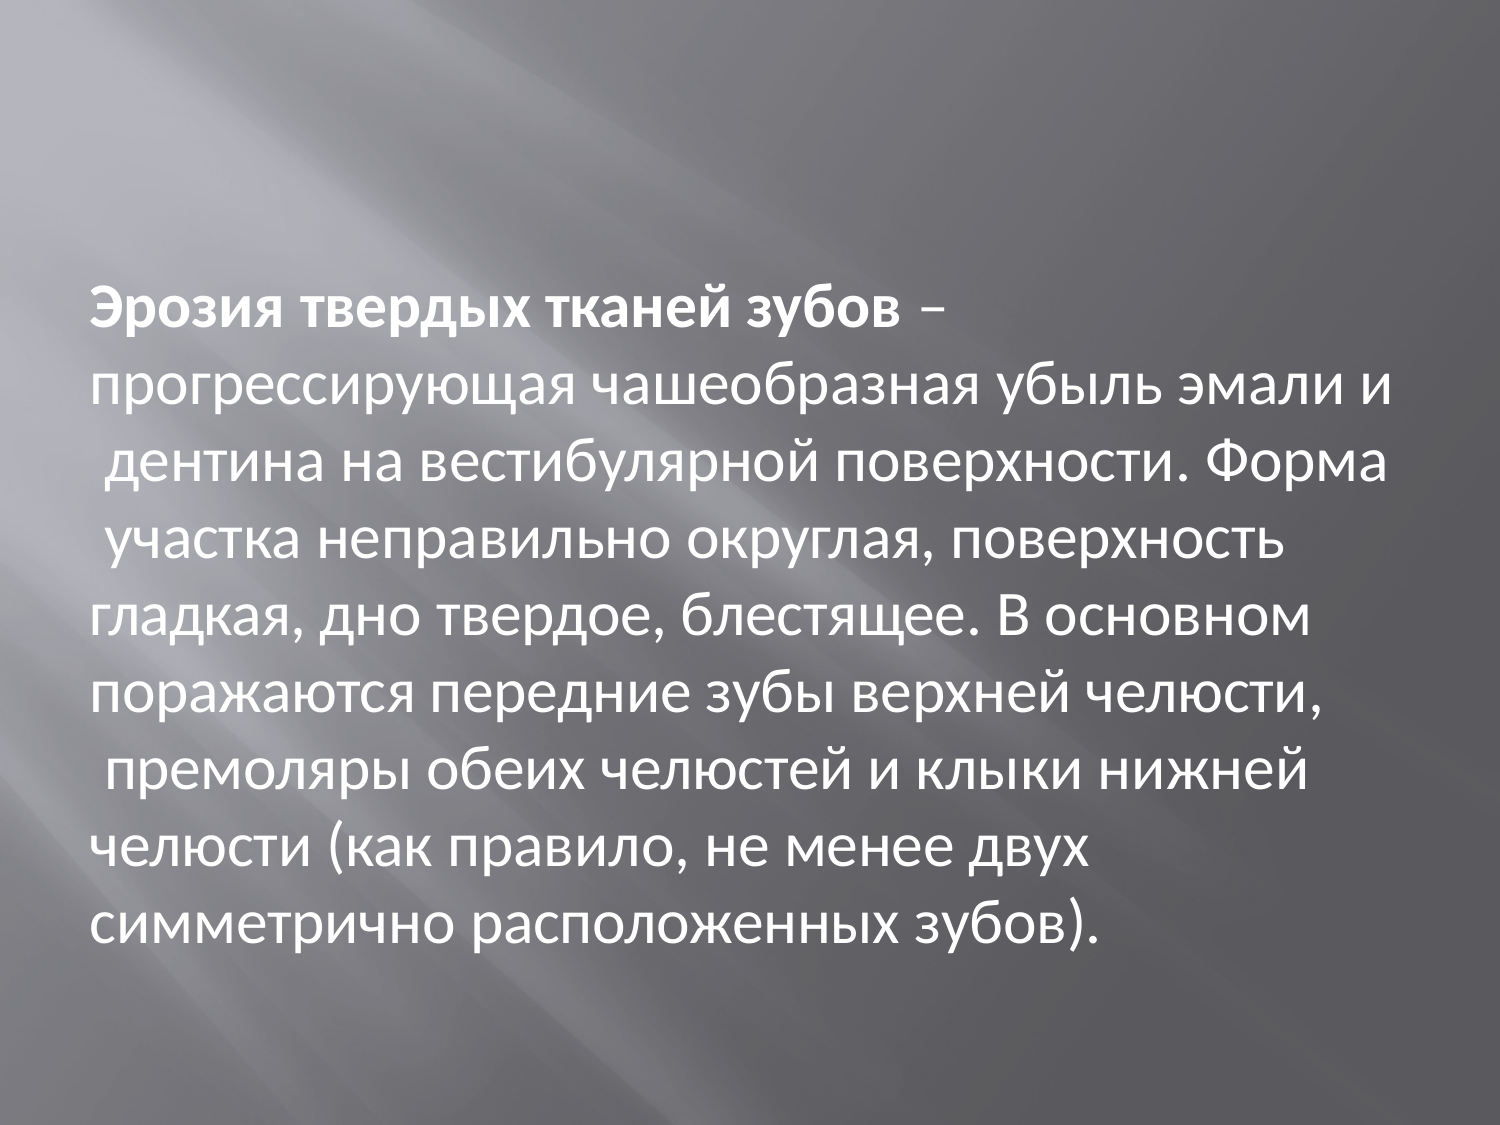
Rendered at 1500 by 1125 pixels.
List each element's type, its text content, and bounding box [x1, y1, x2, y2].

text_box Эрозия твердых тканей зубов – прогрессирующая чашеобразная убыль эмали и дентина на вестибулярной поверхности. Форма участка неправильно округлая, поверхность гладкая, дно твердое, блестящее. В основном поражаются передние зубы верхней челюсти, премоляры обеих челюстей и клыки нижней челюсти (как правило, не менее двух симметрично расположенных зубов). [87, 262, 1404, 957]
